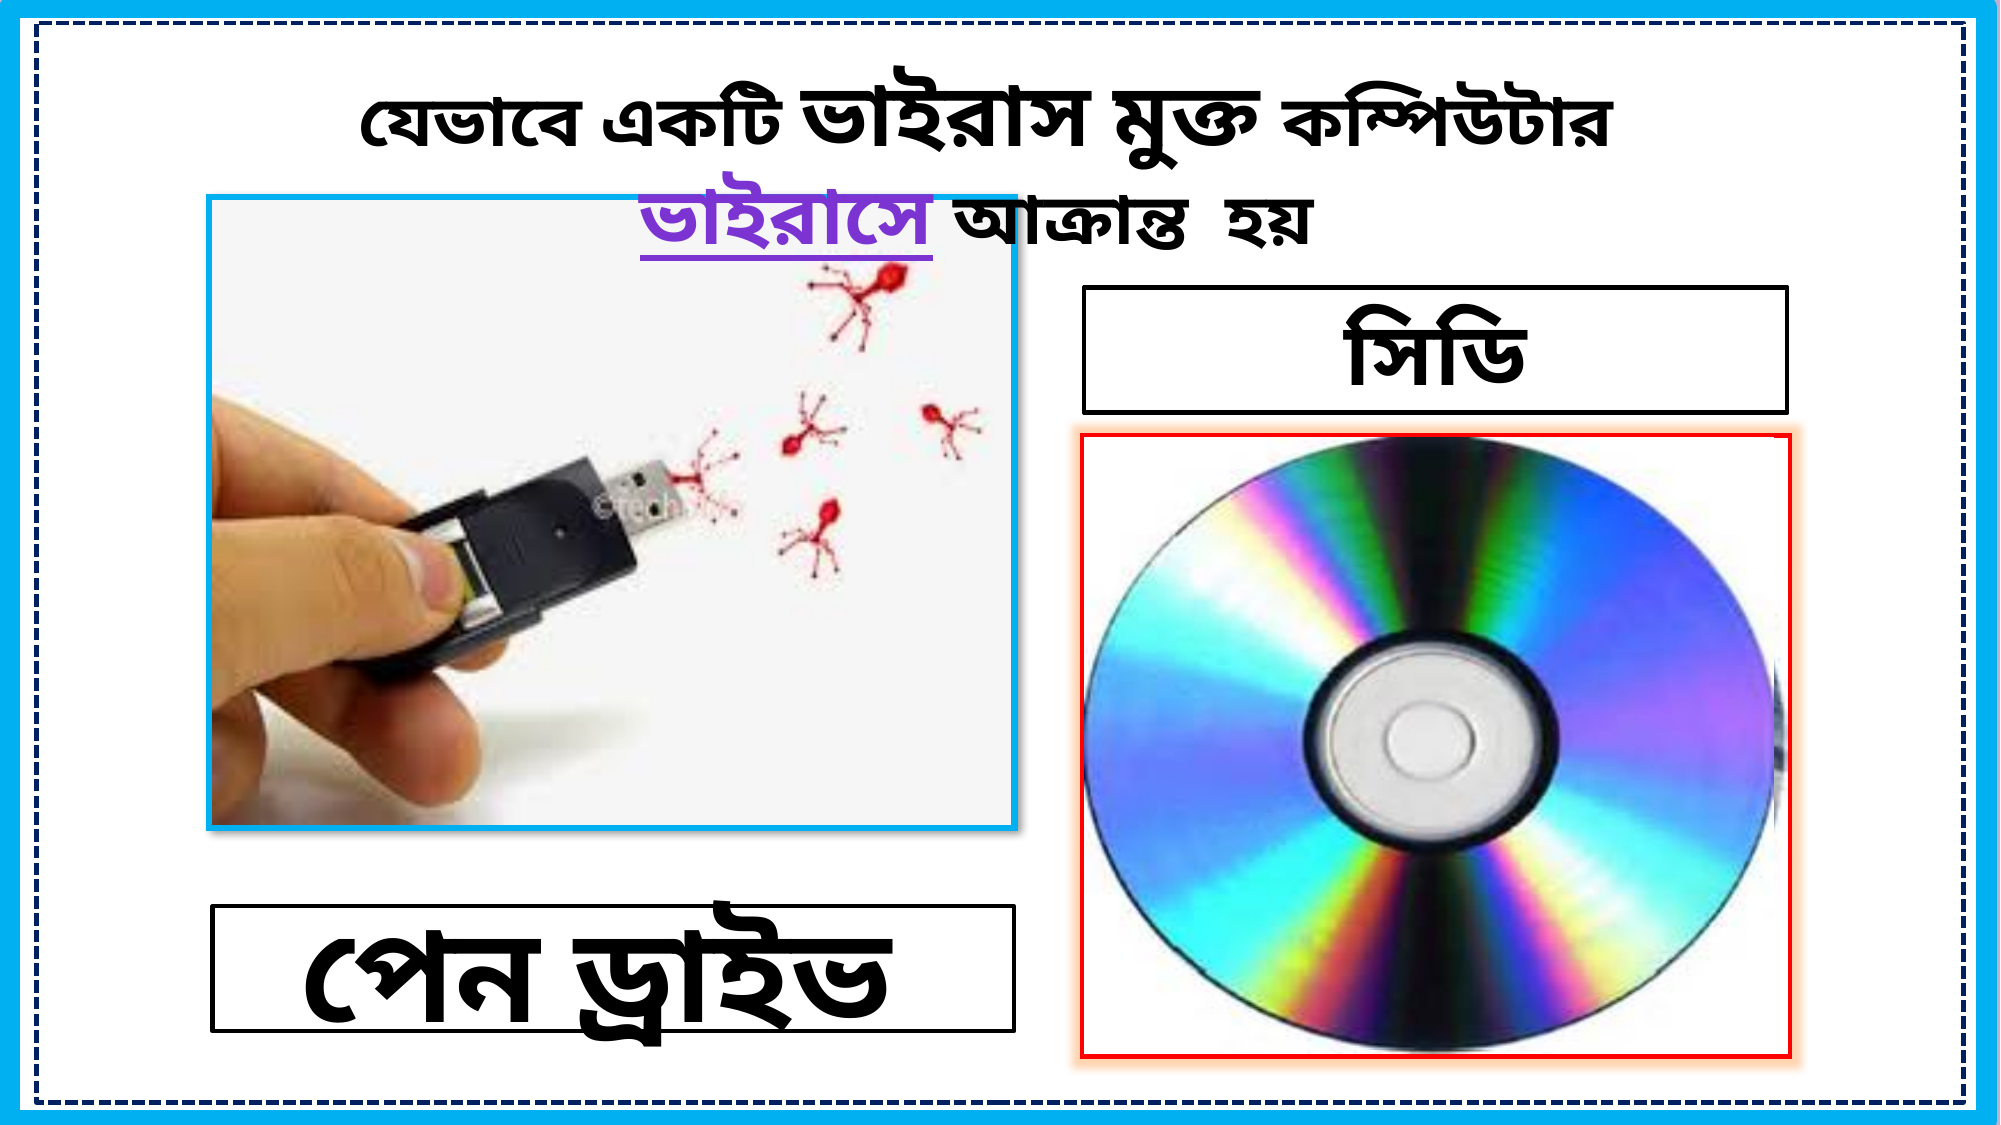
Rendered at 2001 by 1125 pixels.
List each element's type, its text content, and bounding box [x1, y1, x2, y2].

text_box সিডি [1082, 285, 1789, 415]
picture [213, 199, 1012, 824]
picture [1084, 437, 1788, 1055]
text_box যেভাবে একটি ভাইরাস মুক্ত কম্পিউটার ভাইরাসে আক্রান্ত হয় [212, 50, 1760, 269]
text_box পেন ড্রাইভ [210, 904, 1016, 1033]
